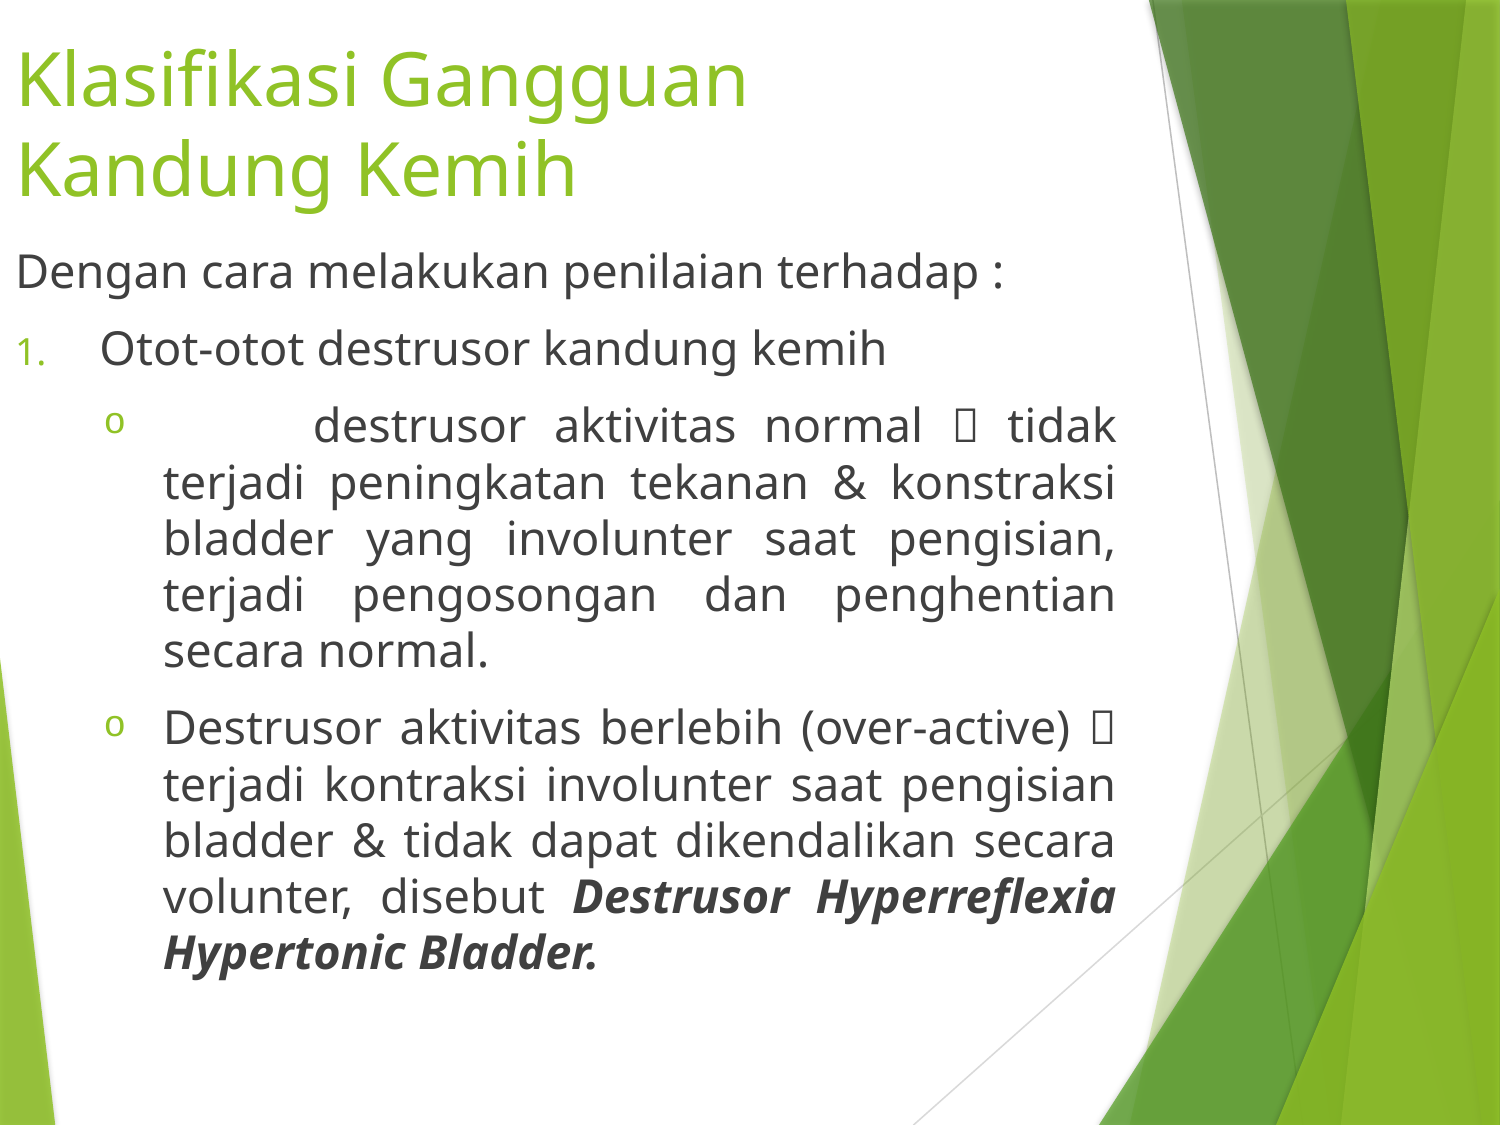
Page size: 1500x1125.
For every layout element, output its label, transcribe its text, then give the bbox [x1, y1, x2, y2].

list Dengan cara melakukan penilaian terhadap : Otot-otot destrusor kandung kemih destrusor aktivitas normal  tidak terjadi peningkatan tekanan & konstraksi bladder yang involunter saat pengisian, terjadi pengosongan dan penghentian secara normal. Destrusor aktivitas berlebih (over-active)  terjadi kontraksi involunter saat pengisian bladder & tidak dapat dikendalikan secara volunter, disebut Destrusor Hyperreflexia Hypertonic Bladder. [0, 234, 1132, 1005]
title Klasifikasi Gangguan Kandung Kemih [0, 23, 1058, 234]
